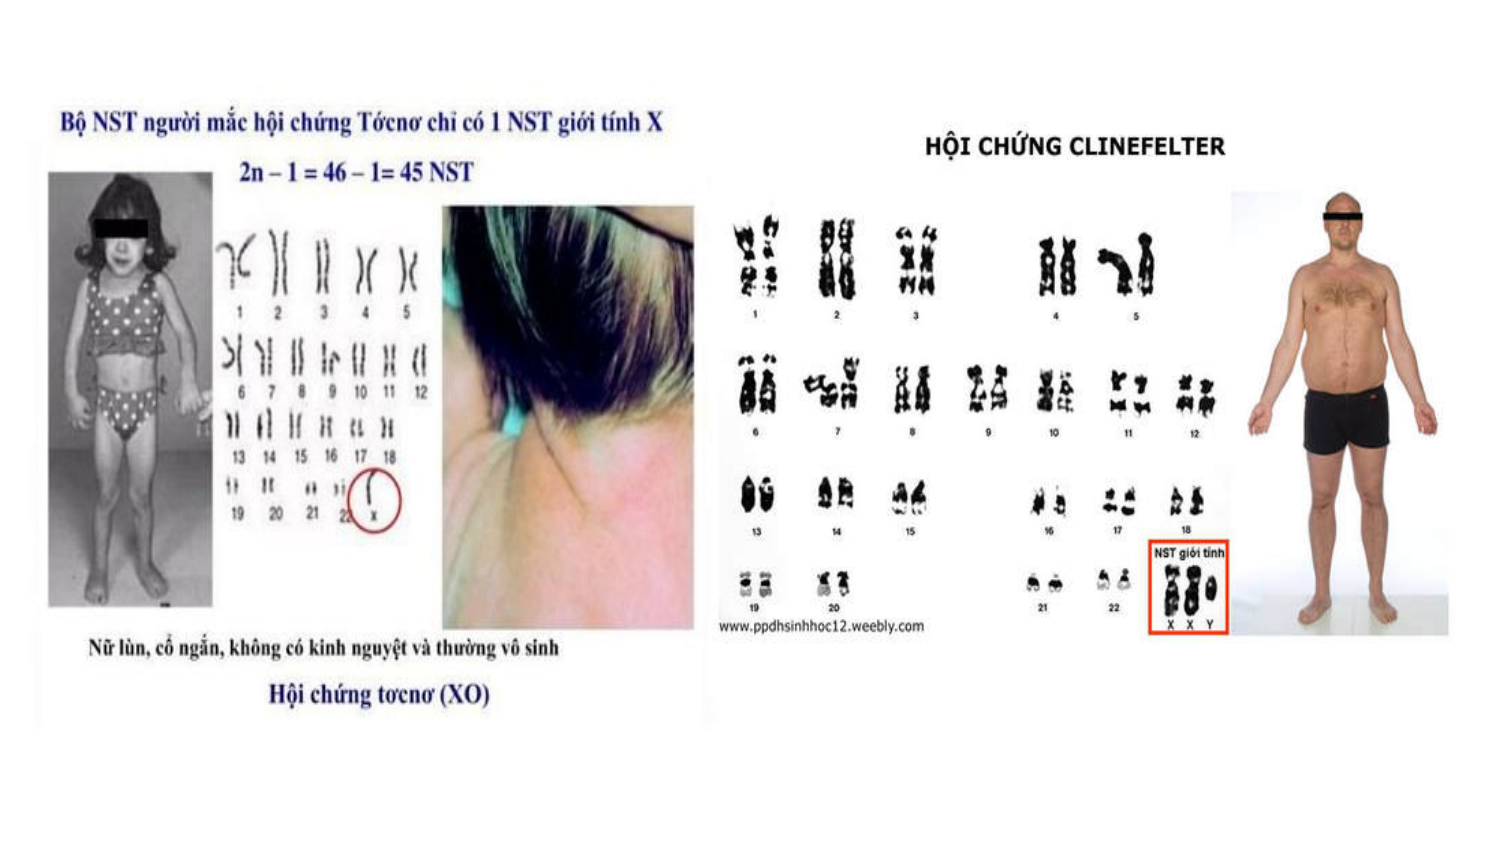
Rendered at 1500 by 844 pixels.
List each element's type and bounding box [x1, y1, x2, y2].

picture [0, 84, 1459, 732]
